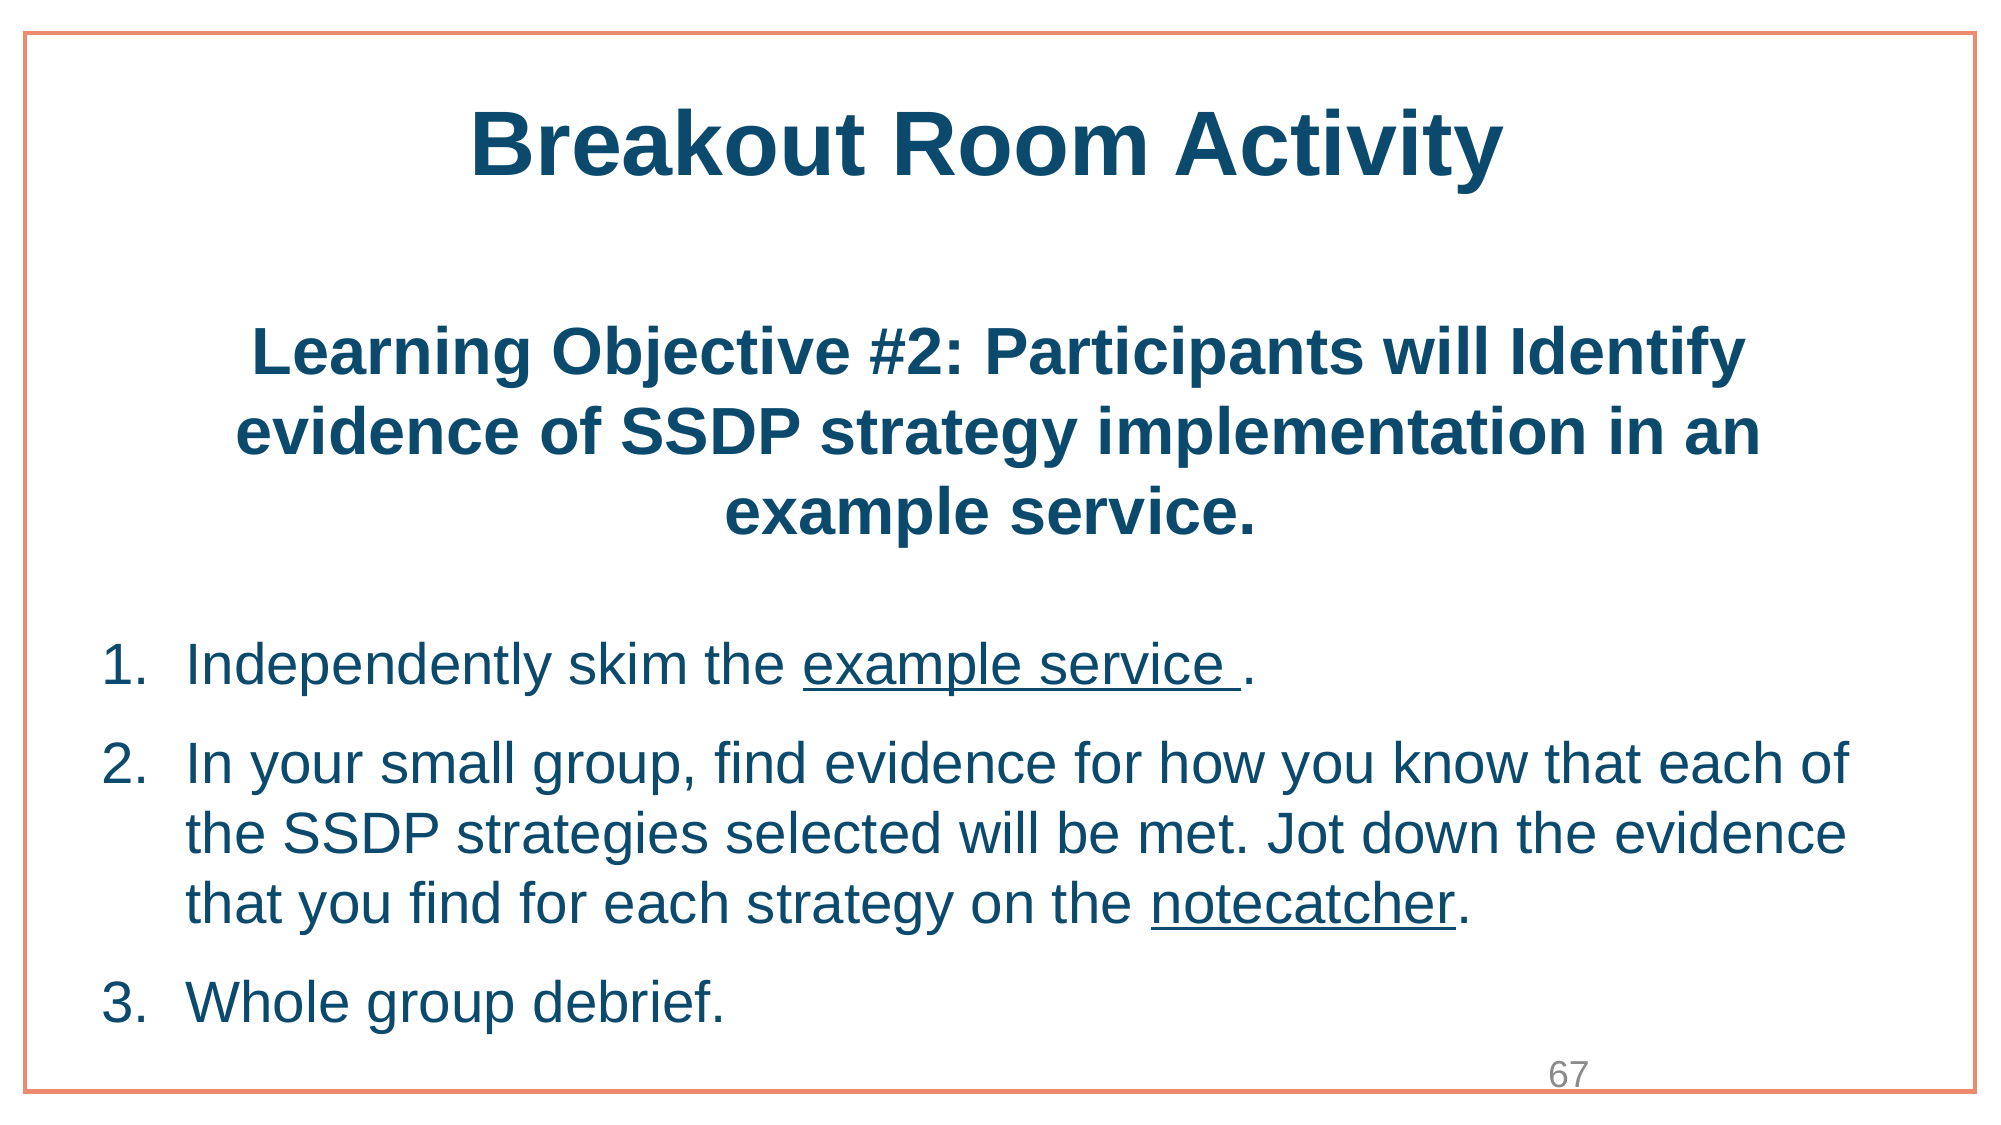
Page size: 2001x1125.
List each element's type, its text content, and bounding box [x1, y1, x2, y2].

title Breakout Room Activity [24, 37, 1975, 255]
slide_number 67 [1533, 1042, 2000, 1103]
list Learning Objective #2: Participants will Identify evidence of SSDP strategy implementation in an example service. Independently skim the example service . In your small group, find evidence for how you know that each of the SSDP strategies selected will be met. Jot down the evidence that you find for each strategy on the notecatcher. Whole group debrief. [85, 300, 1914, 893]
